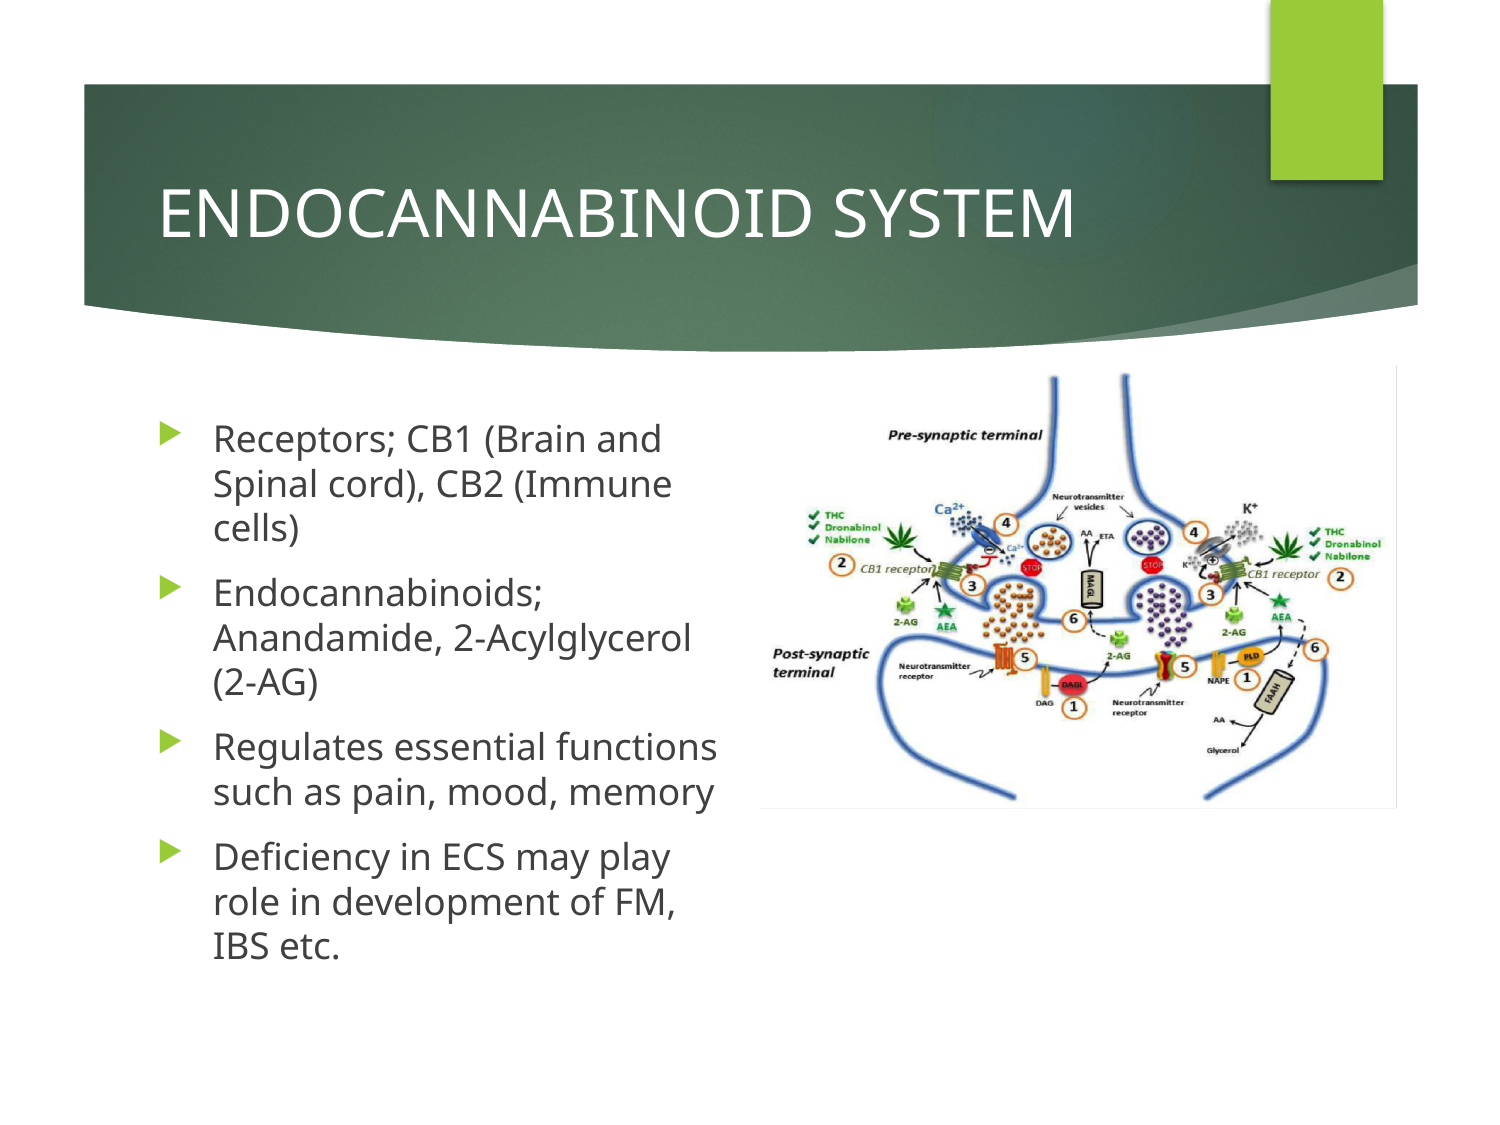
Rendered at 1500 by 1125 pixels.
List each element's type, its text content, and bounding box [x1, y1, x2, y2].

title ENDOCANNABINOID SYSTEM [142, 152, 1183, 269]
list Receptors; CB1 (Brain and Spinal cord), CB2 (Immune cells) Endocannabinoids; Anandamide, 2-Acylglycerol (2-AG) Regulates essential functions such as pain, mood, memory Deficiency in ECS may play role in development of FM, IBS etc. [142, 408, 739, 988]
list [759, 364, 1398, 810]
